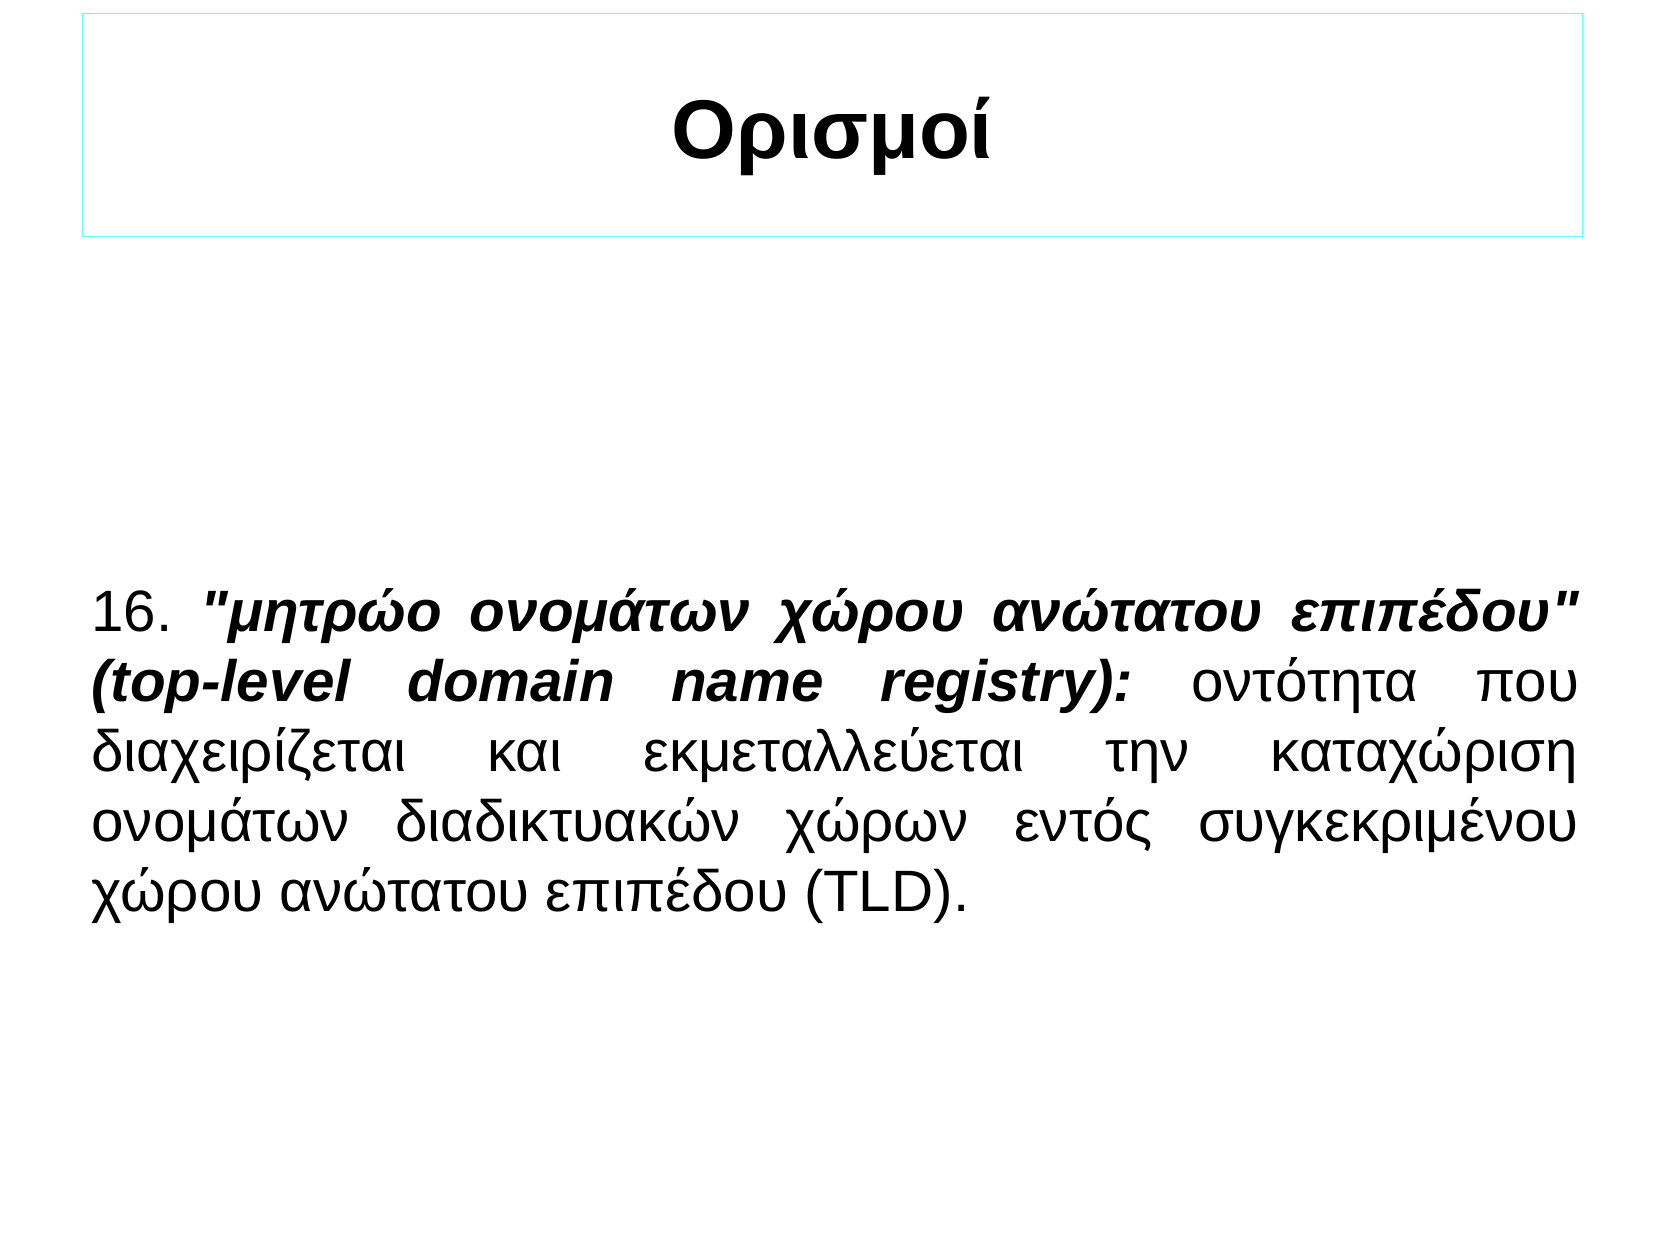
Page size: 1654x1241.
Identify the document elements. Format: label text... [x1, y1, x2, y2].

text_box Ορισμοί [82, 13, 1583, 237]
text_box 16. "μητρώο ονομάτων χώρου ανώτατου επιπέδου" (top-level domain name registry): οντότητα που διαχειρίζεται και εκμεταλλεύεται την καταχώριση ονομάτων διαδικτυακών χώρων εντός συγκεκριμένου χώρου ανώτατου επιπέδου (TLD). [91, 324, 1580, 1172]
